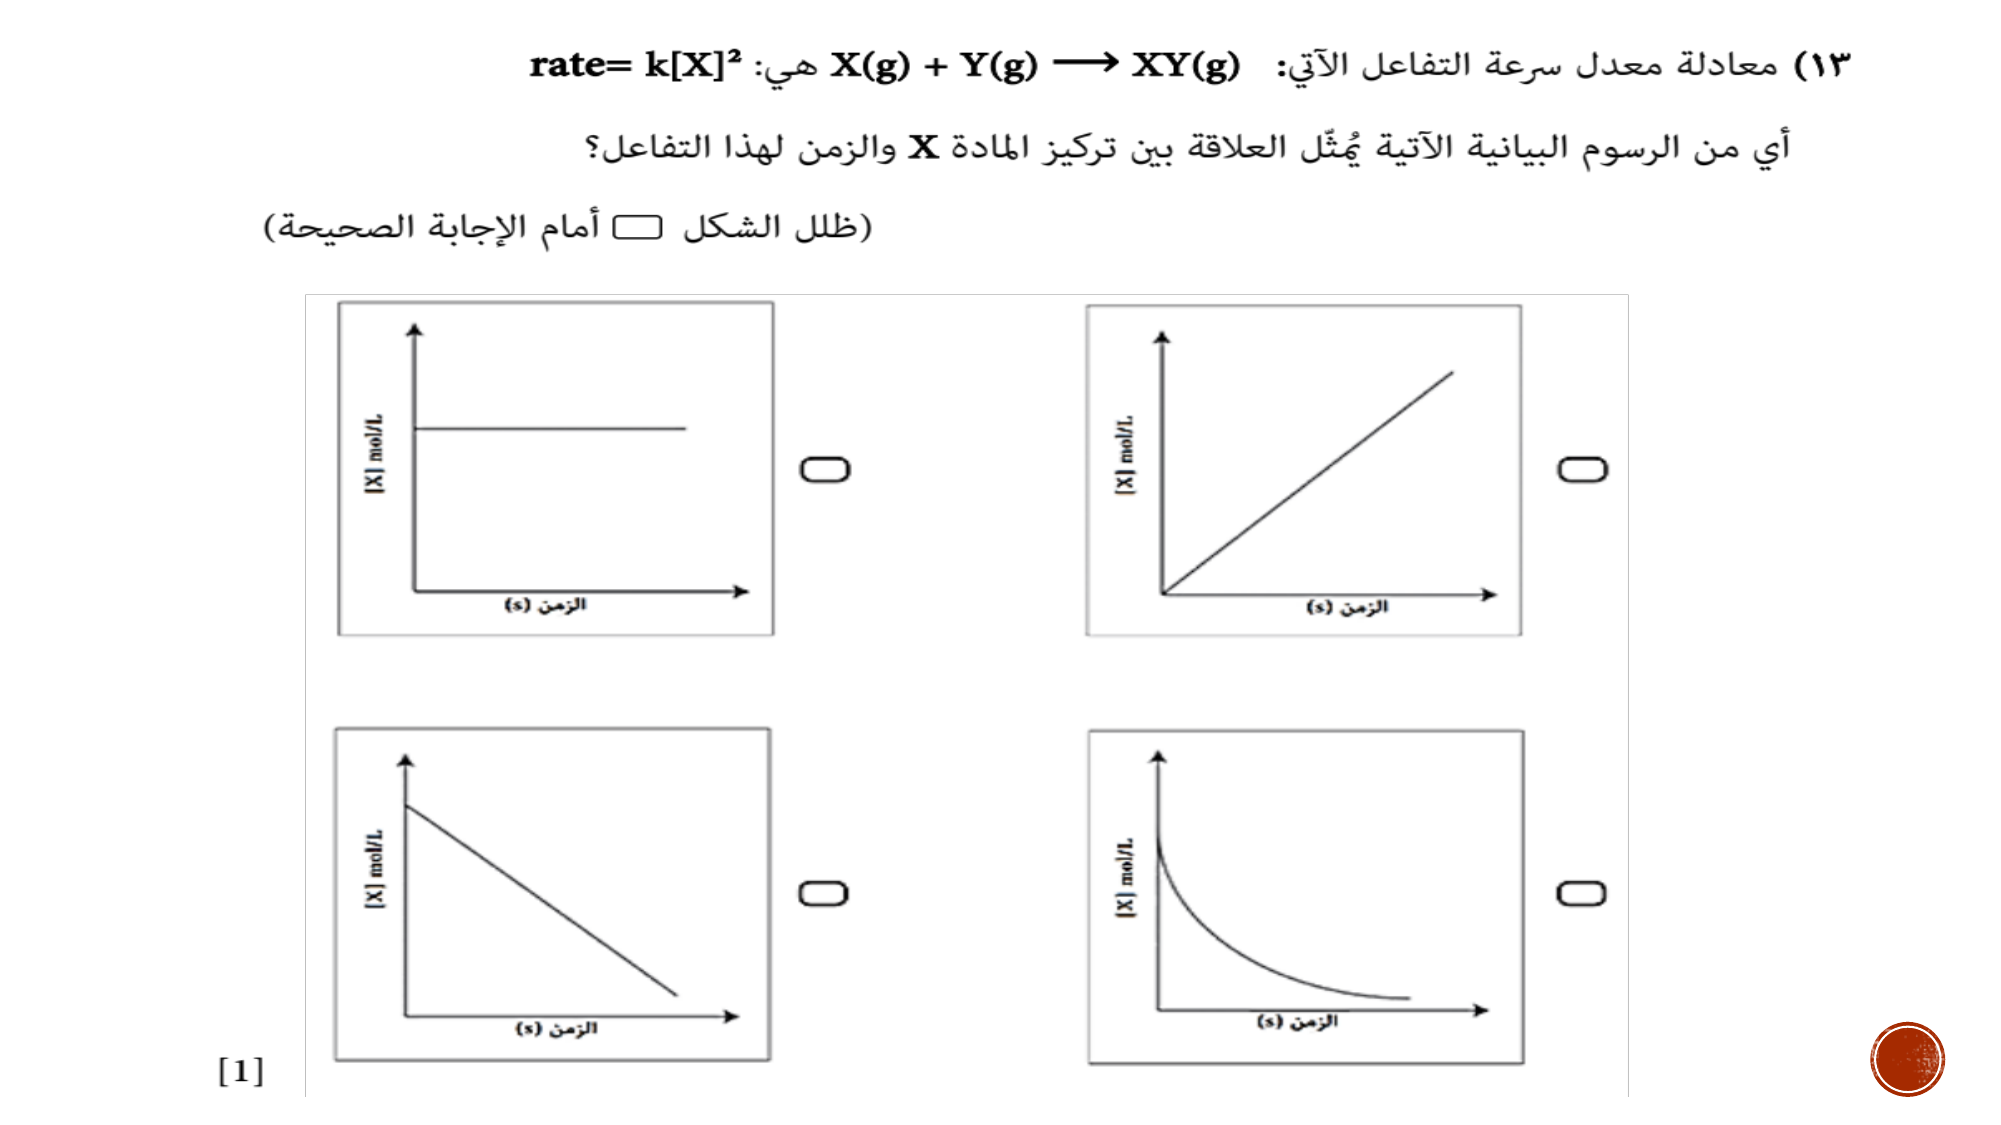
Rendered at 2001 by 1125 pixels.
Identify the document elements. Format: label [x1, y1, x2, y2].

picture [163, 28, 1866, 1097]
